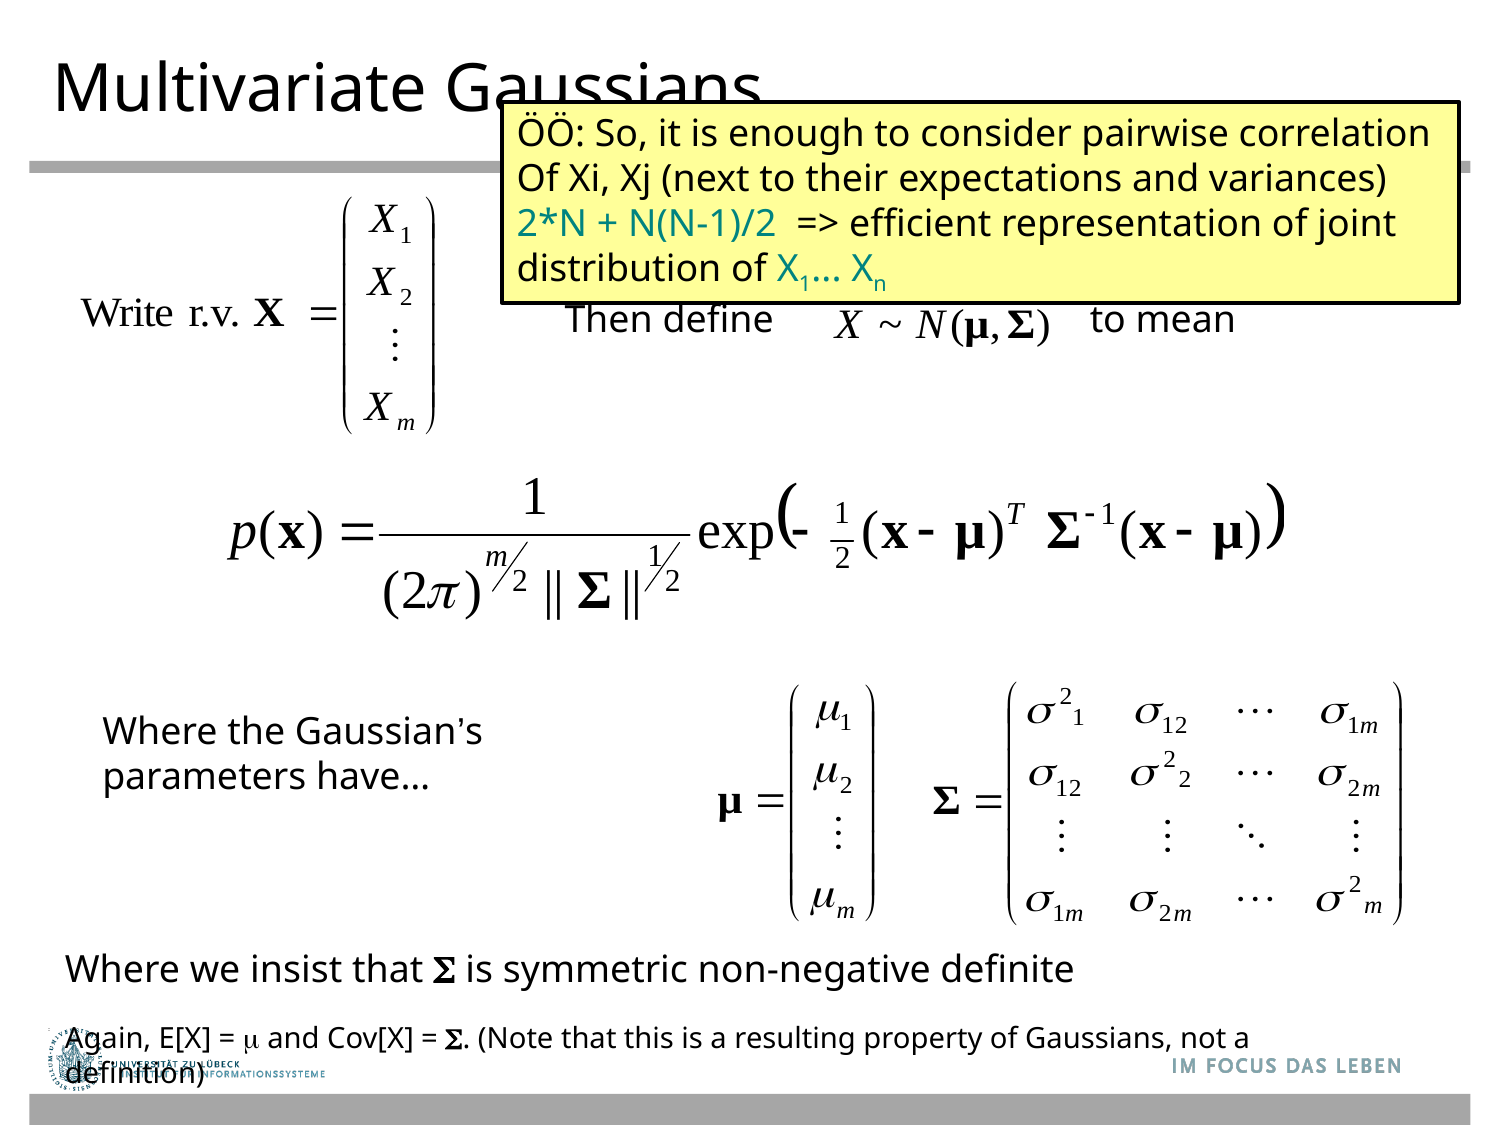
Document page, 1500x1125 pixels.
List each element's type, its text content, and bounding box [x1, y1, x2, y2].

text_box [924, 674, 1415, 933]
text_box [712, 674, 888, 933]
text_box ÖÖ: So, it is enough to consider pairwise correlation Of Xi, Xj (next to their expectations and variances) 2*N + N(N-1)/2 => efficient representation of joint distribution of X1... Xn [500, 100, 1461, 305]
text_box Where we insist that S is symmetric non-negative definite [50, 937, 1350, 998]
title Multivariate Gaussians [37, 37, 1438, 163]
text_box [549, 287, 1451, 356]
text_box Again, E[X] = m and Cov[X] = S. (Note that this is a resulting property of Gaussians, not a definition) [49, 1012, 1413, 1098]
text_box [214, 462, 1284, 631]
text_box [62, 187, 446, 445]
text_box Where the Gaussian’s parameters have… [87, 699, 663, 805]
